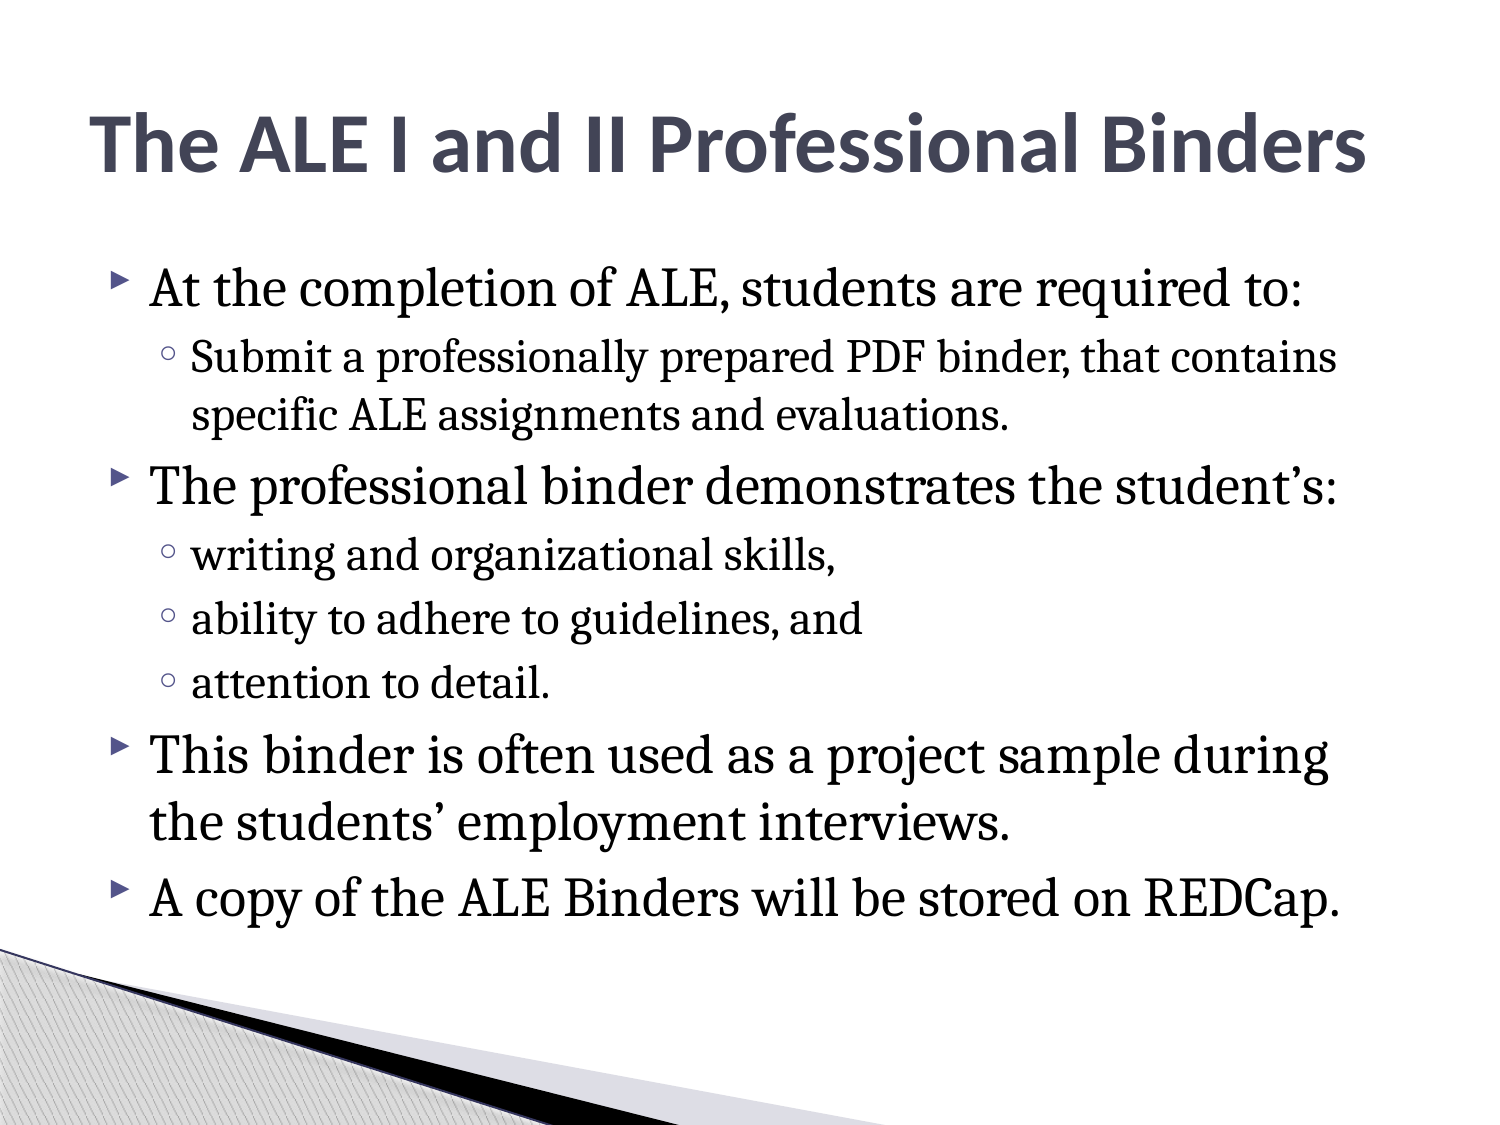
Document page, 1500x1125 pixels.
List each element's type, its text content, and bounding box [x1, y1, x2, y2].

title The ALE I and II Professional Binders [75, 45, 1425, 233]
list At the completion of ALE, students are required to: Submit a professionally prepared PDF binder, that contains specific ALE assignments and evaluations. The professional binder demonstrates the student’s: writing and organizational skills, ability to adhere to guidelines, and attention to detail. This binder is often used as a project sample during the students’ employment interviews. A copy of the ALE Binders will be stored on REDCap. [75, 243, 1425, 986]
